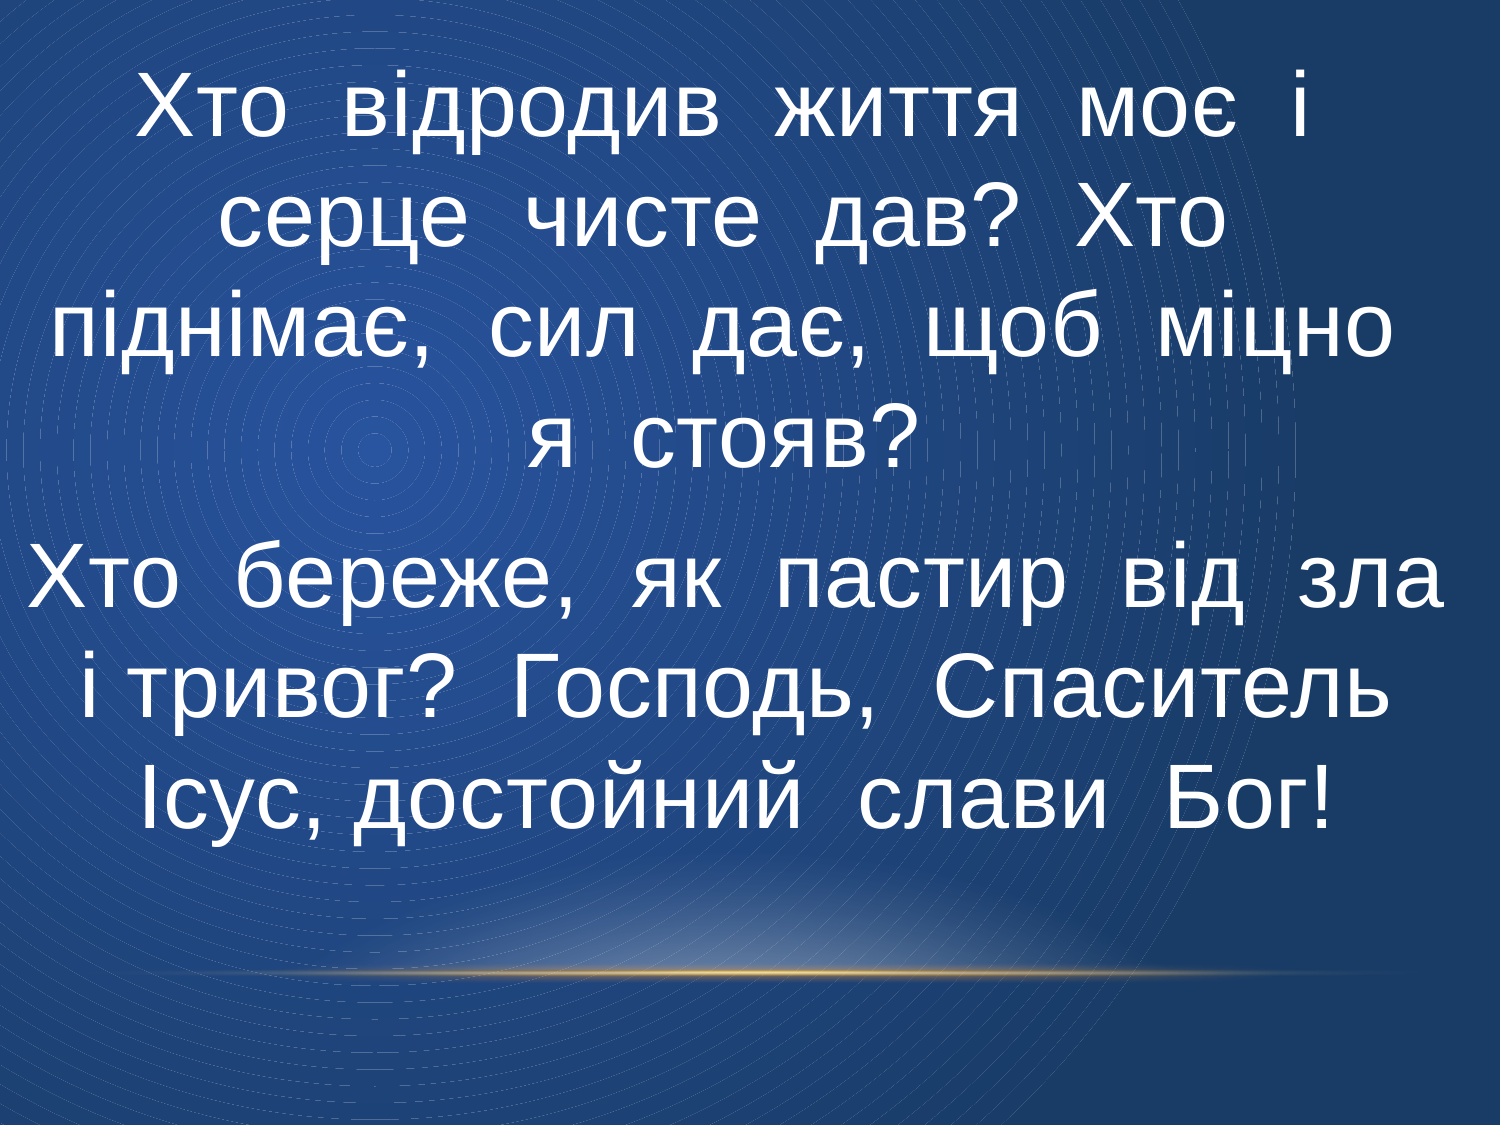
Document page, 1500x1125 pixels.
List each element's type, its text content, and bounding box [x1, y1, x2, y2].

picture [0, 0, 1500, 1125]
list Хто відродив життя моє і серце чисте дав? Хто піднімає, сил дає, щоб міцно я стояв? Хто береже, як пастир від зла і тривог? Господь, Спаситель Ісус, достойний слави Бог! [0, 37, 1475, 1100]
